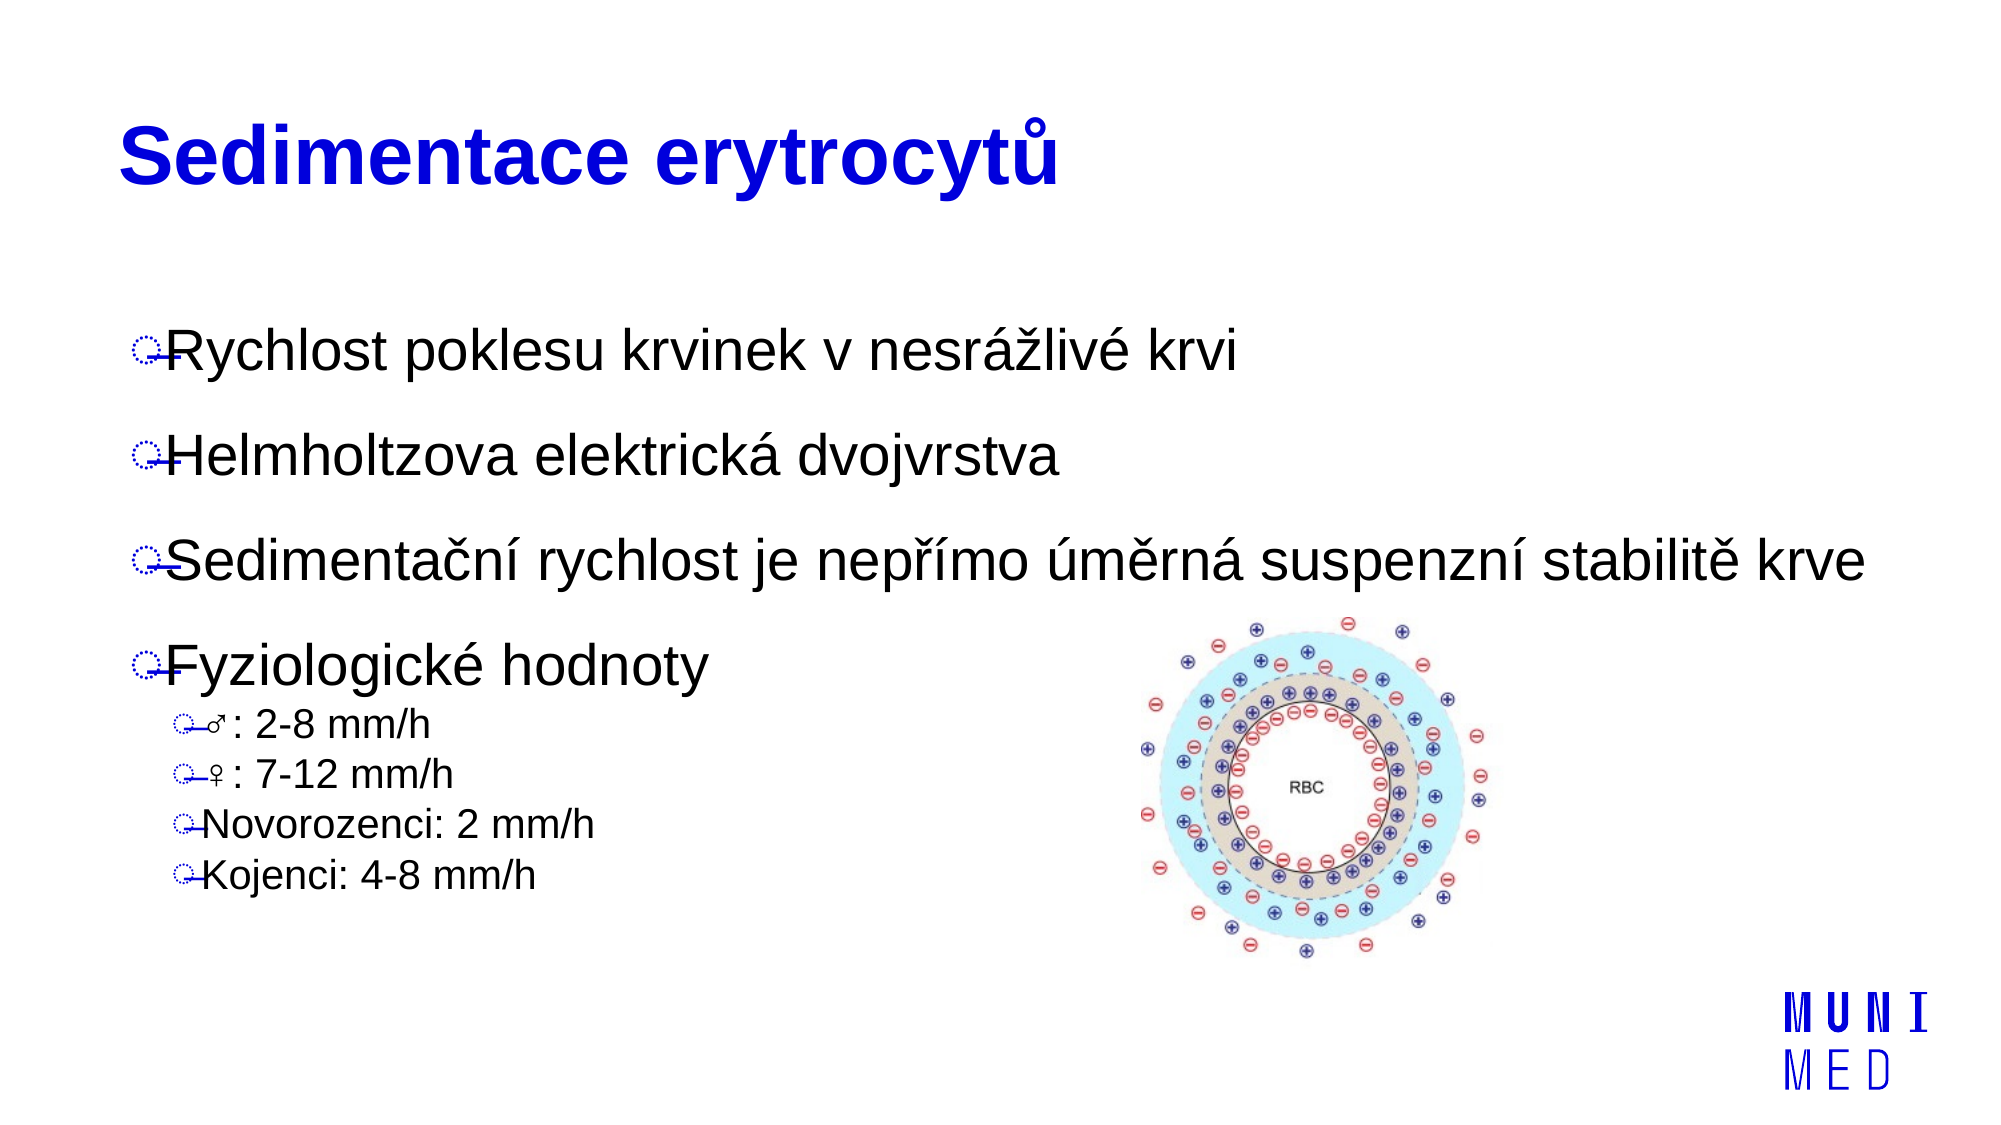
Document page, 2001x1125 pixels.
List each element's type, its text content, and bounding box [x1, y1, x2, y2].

list Rychlost poklesu krvinek v nesrážlivé krvi Helmholtzova elektrická dvojvrstva Sedimentační rychlost je nepřímo úměrná suspenzní stabilitě krve Fyziologické hodnoty ♂: 2-8 mm/h ♀: 7-12 mm/h Novorozenci: 2 mm/h Kojenci: 4-8 mm/h [118, 277, 1883, 957]
title Sedimentace erytrocytů [118, 118, 1883, 193]
picture [1141, 616, 1517, 972]
